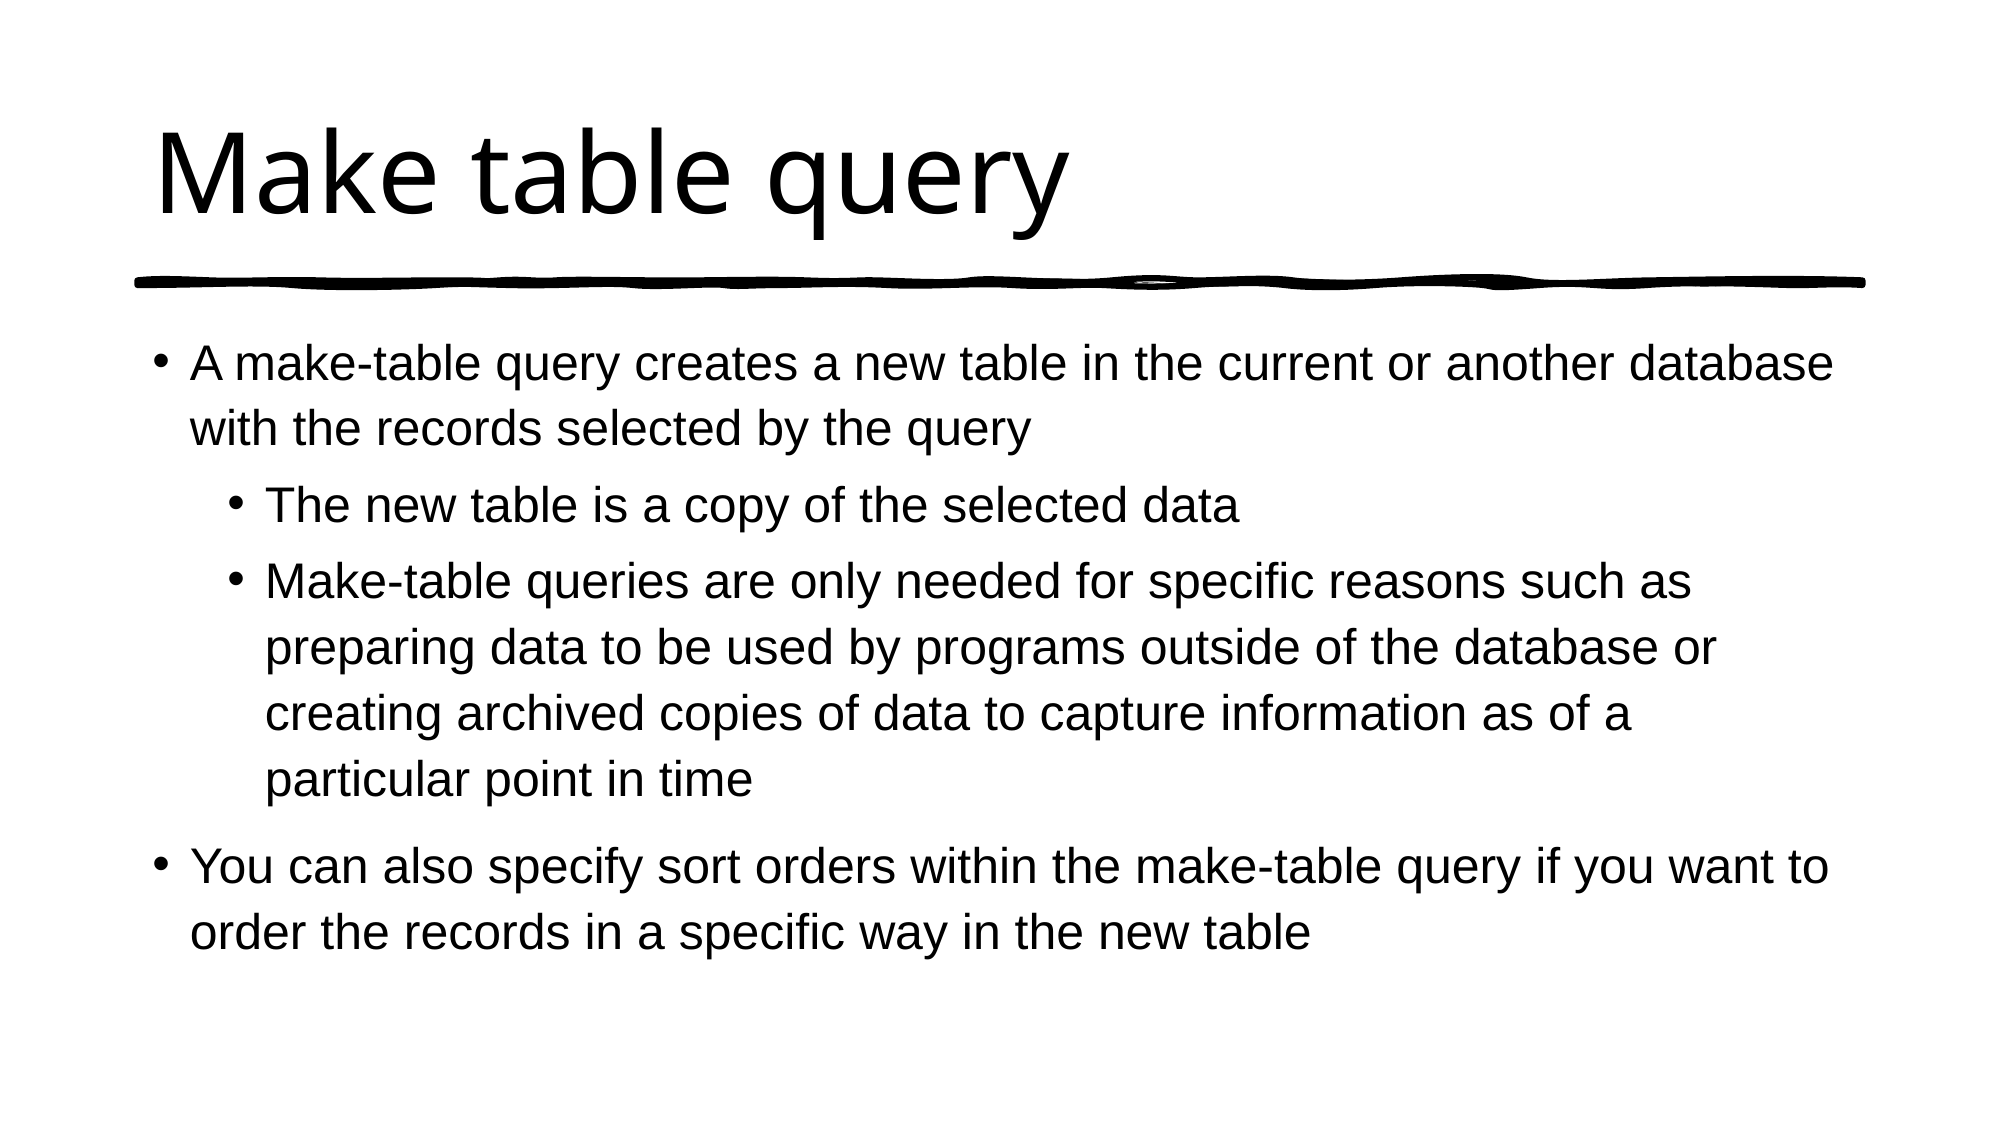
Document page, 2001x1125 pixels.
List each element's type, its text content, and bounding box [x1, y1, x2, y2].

list A make-table query creates a new table in the current or another database with the records selected by the query The new table is a copy of the selected data Make-table queries are only needed for specific reasons such as preparing data to be used by programs outside of the database or creating archived copies of data to capture information as of a particular point in time You can also specify sort orders within the make-table query if you want to order the records in a specific way in the new table [137, 316, 1863, 1014]
title Make table query [137, 59, 1863, 278]
